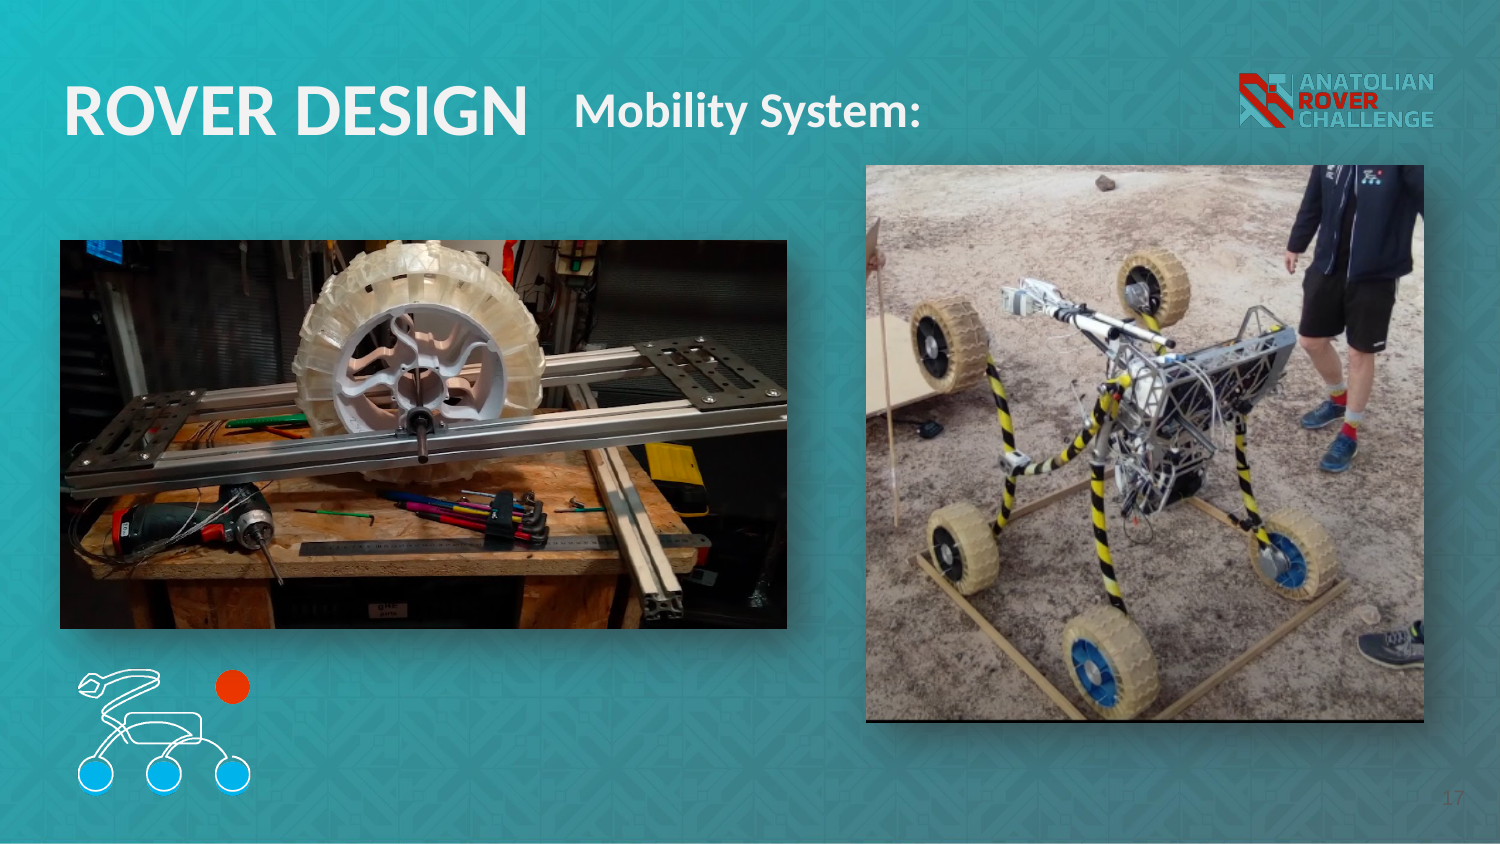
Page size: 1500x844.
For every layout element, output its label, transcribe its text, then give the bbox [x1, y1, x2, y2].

slide_number 17 [1389, 764, 1480, 830]
text_box Mobility System: [559, 62, 948, 152]
picture [0, 0, 1500, 844]
text_box ROVER DESIGN [48, 62, 559, 165]
